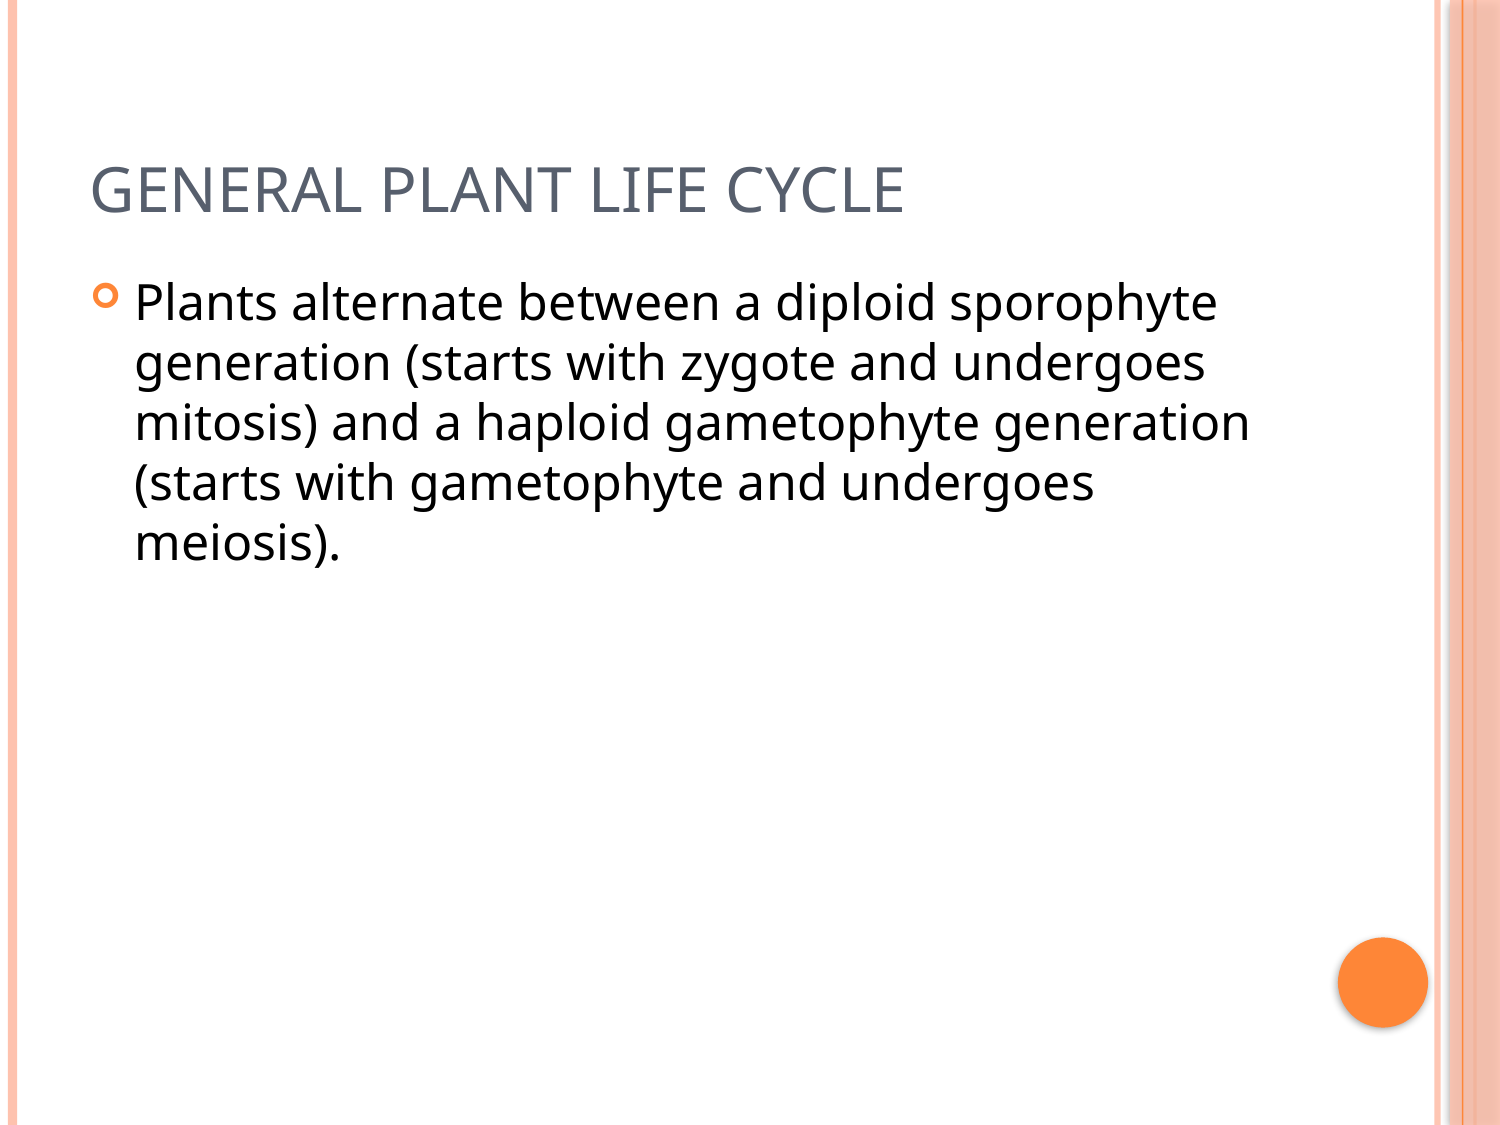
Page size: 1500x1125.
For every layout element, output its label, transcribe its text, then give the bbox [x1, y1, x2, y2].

list Plants alternate between a diploid sporophyte generation (starts with zygote and undergoes mitosis) and a haploid gametophyte generation (starts with gametophyte and undergoes meiosis). [75, 262, 1300, 1062]
title General plant life cycle [75, 45, 1300, 233]
